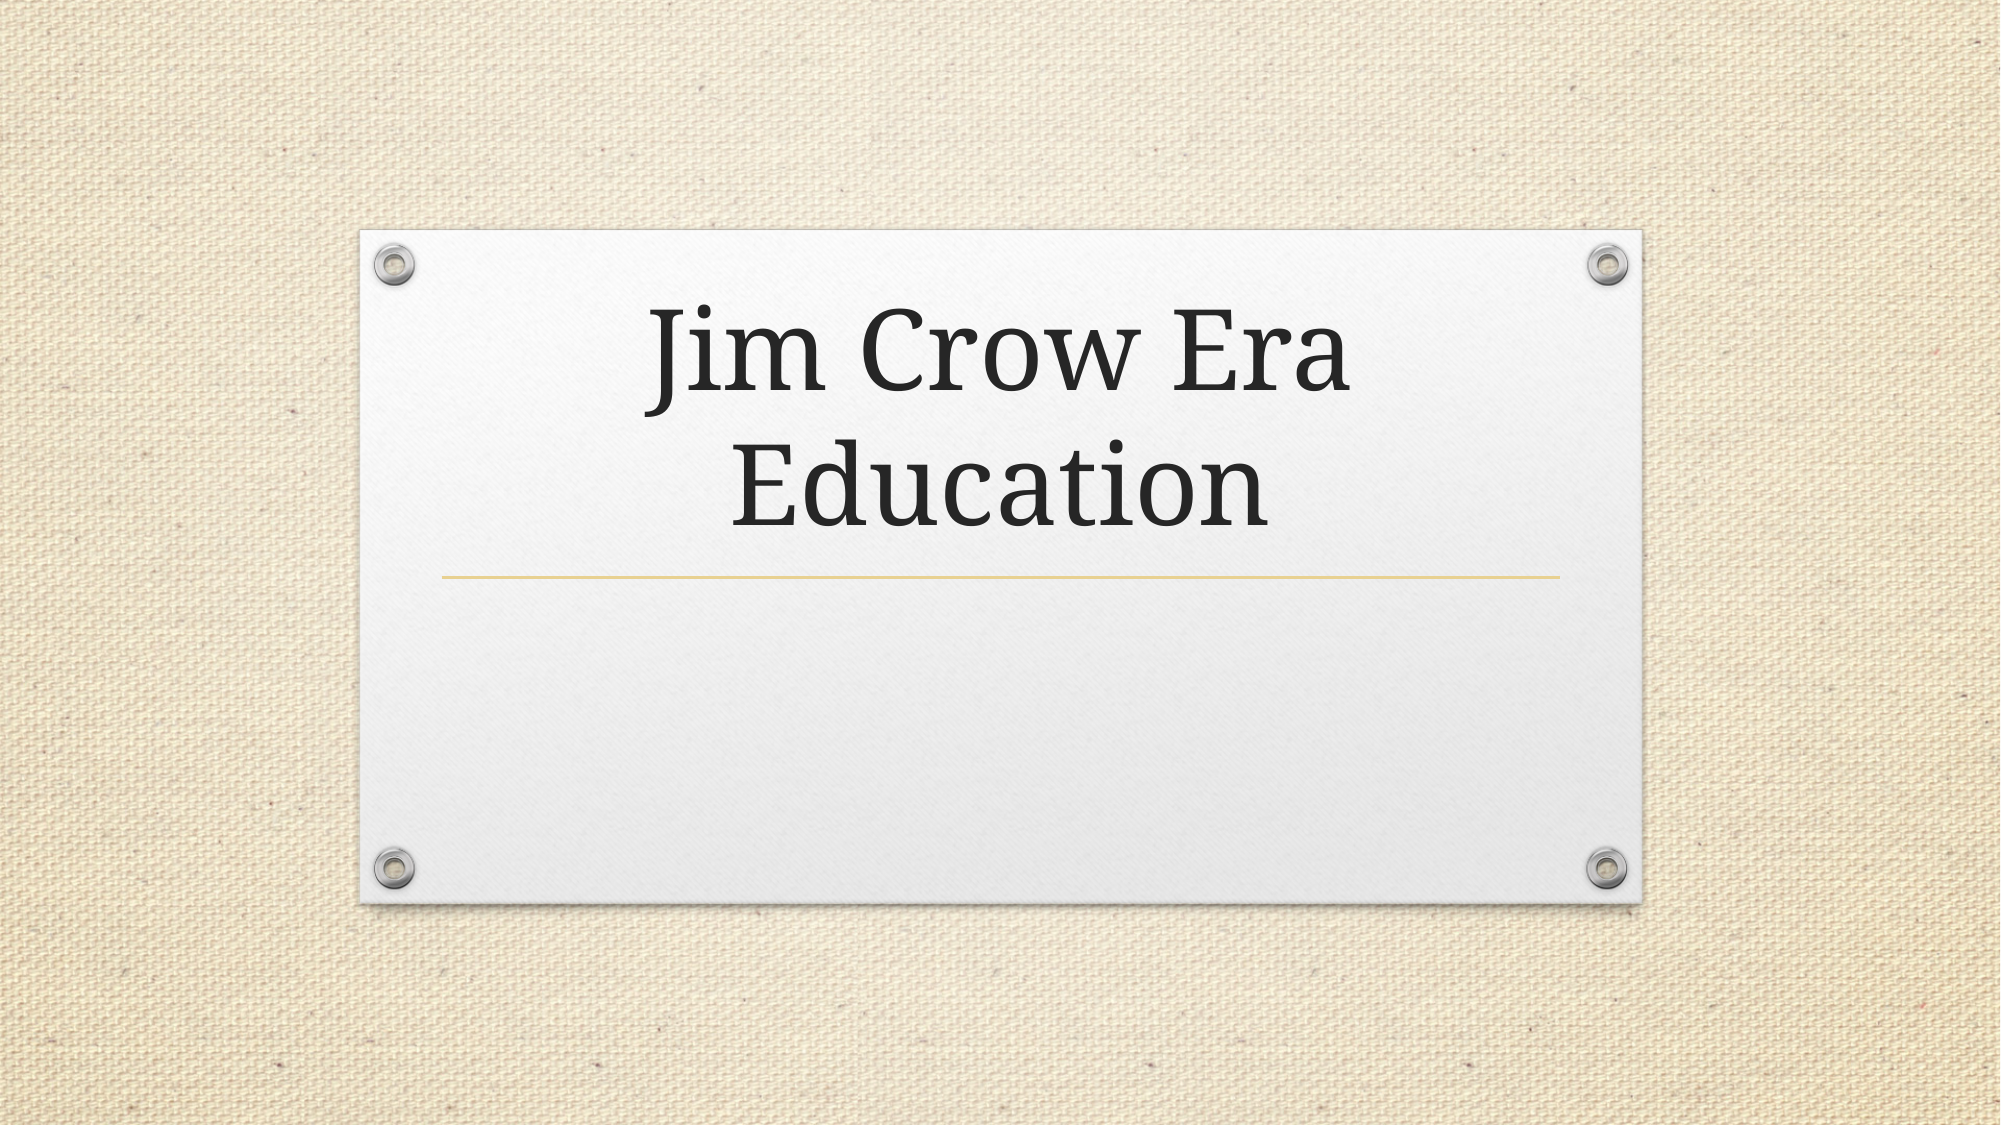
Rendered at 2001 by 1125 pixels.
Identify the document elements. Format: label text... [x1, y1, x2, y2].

title Jim Crow Era Education [441, 306, 1560, 556]
picture [0, 0, 2001, 1125]
